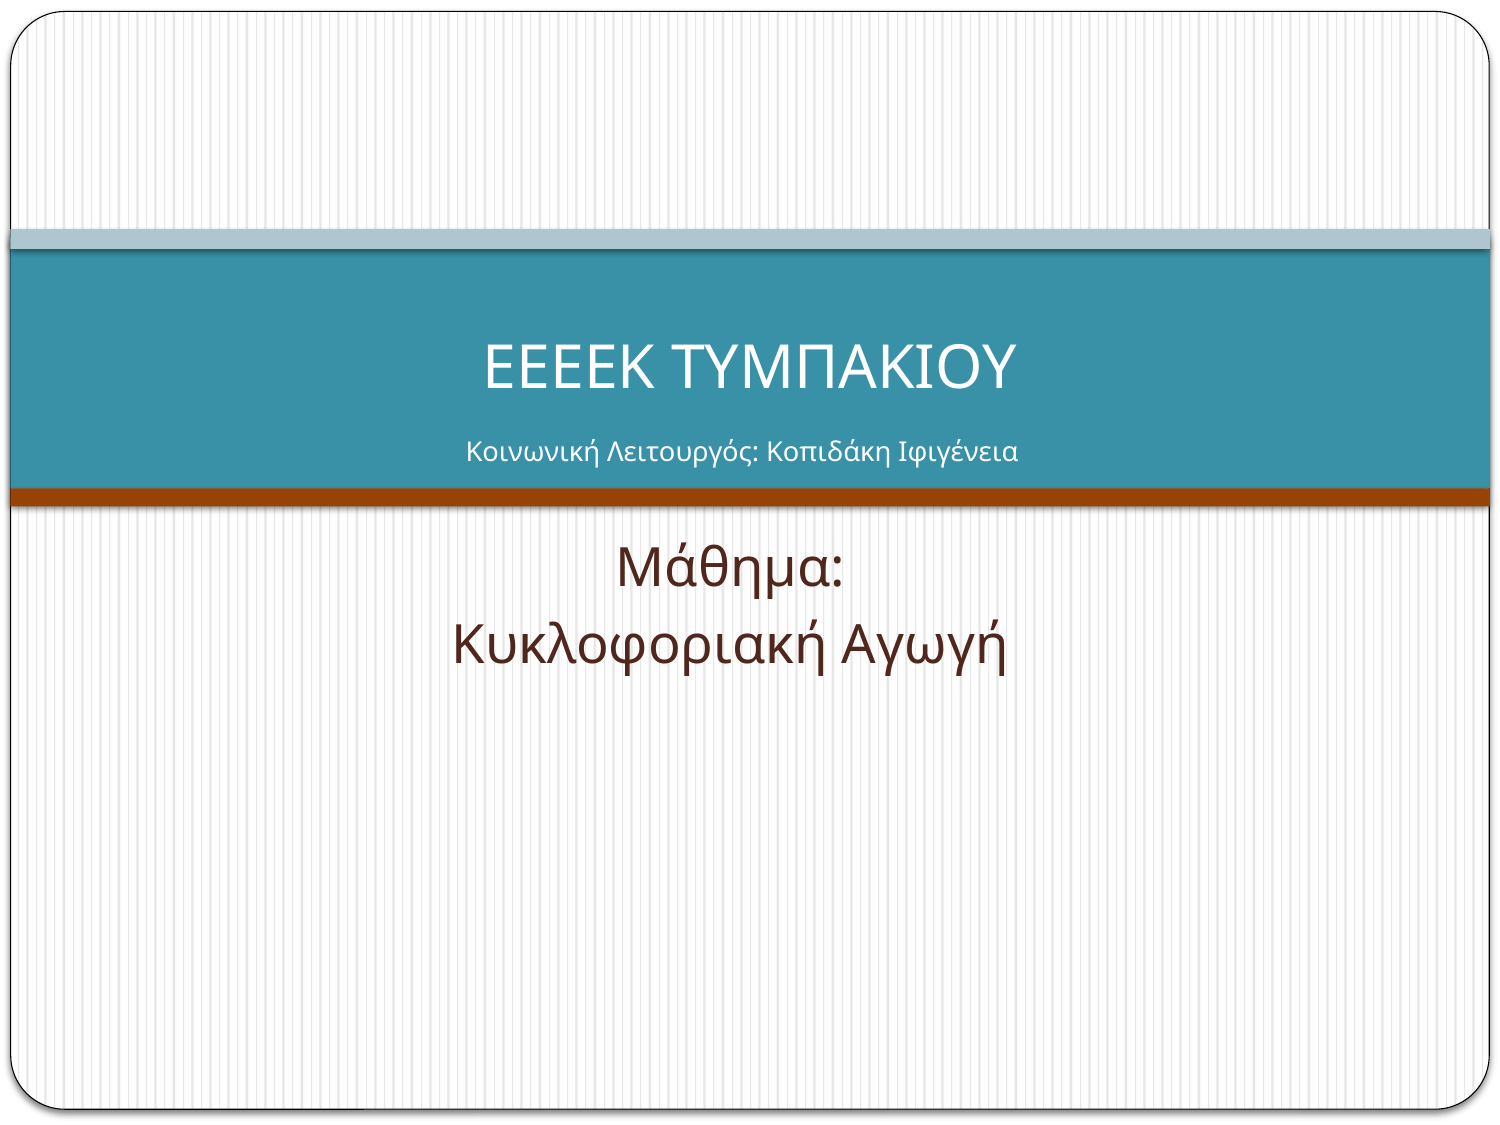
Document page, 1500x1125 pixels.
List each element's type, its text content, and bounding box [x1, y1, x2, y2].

title ΕΕΕΕΚ ΤΥΜΠΑΚΙΟΥ Κοινωνική Λειτουργός: Κοπιδάκη Ιφιγένεια [75, 247, 1425, 489]
subtitle Μάθημα: Κυκλοφοριακή Αγωγή [212, 525, 1263, 788]
